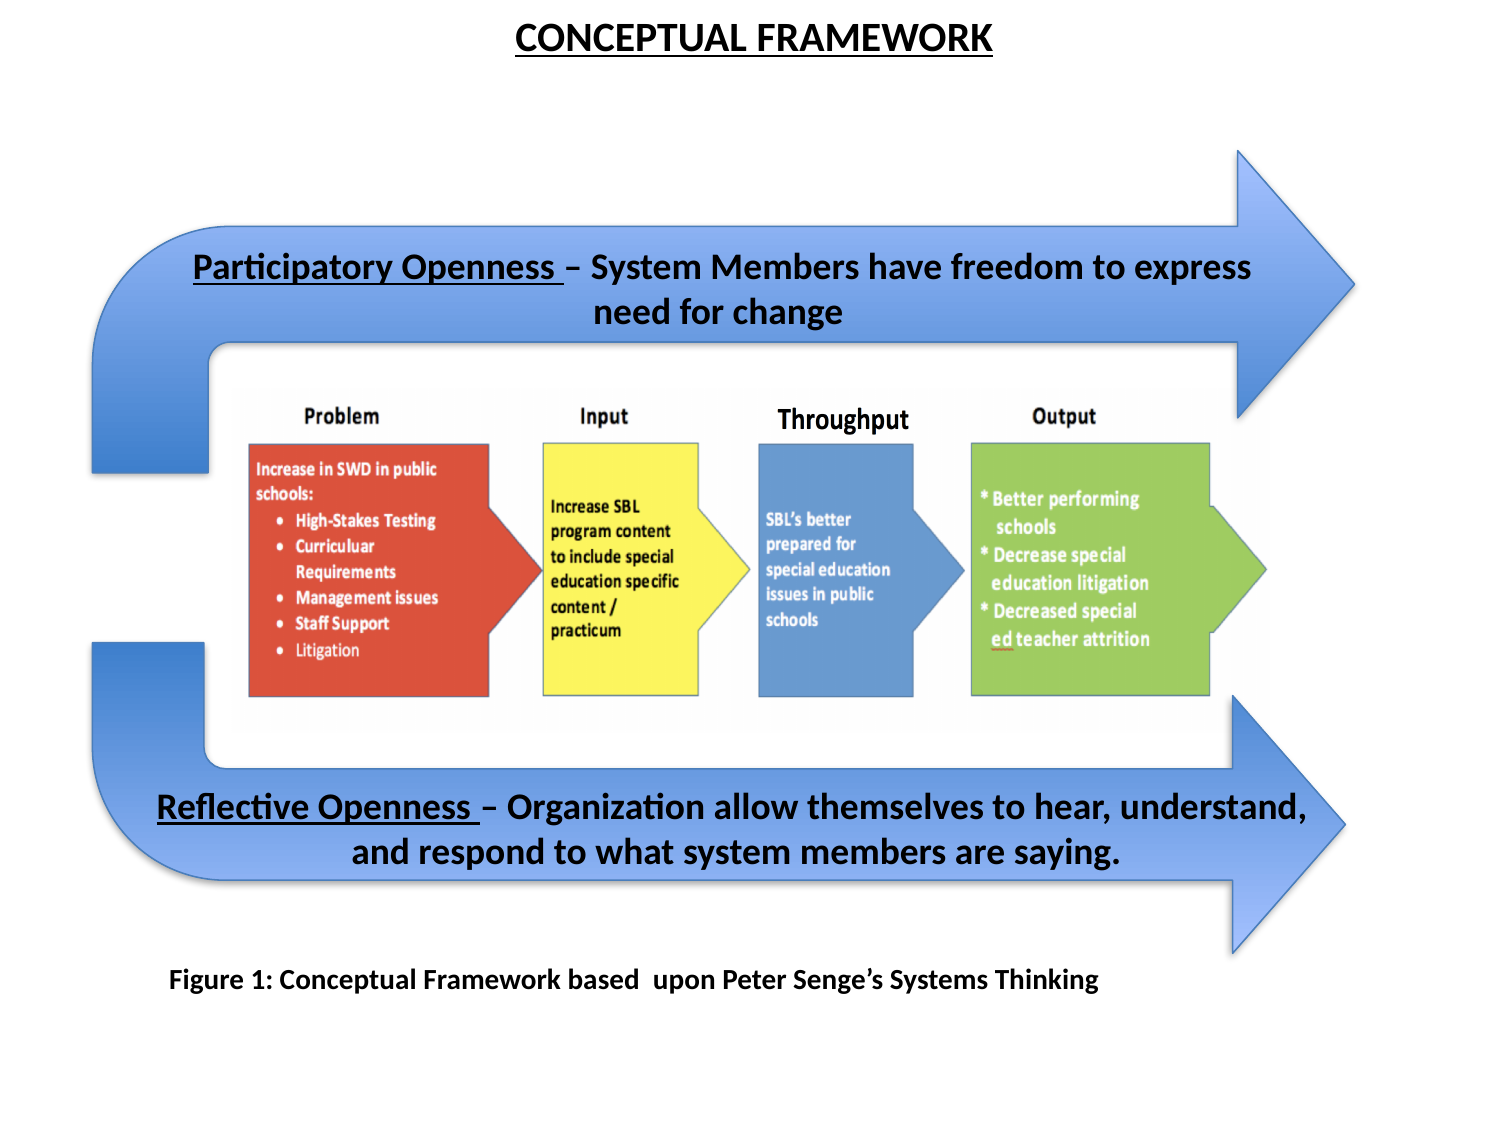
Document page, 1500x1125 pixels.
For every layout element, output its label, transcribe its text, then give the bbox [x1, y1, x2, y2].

text_box Figure 1: Conceptual Framework based upon Peter Senge’s Systems Thinking [154, 953, 1500, 1003]
text_box CONCEPTUAL FRAMEWORK [21, 2, 1488, 68]
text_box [92, 150, 1355, 954]
